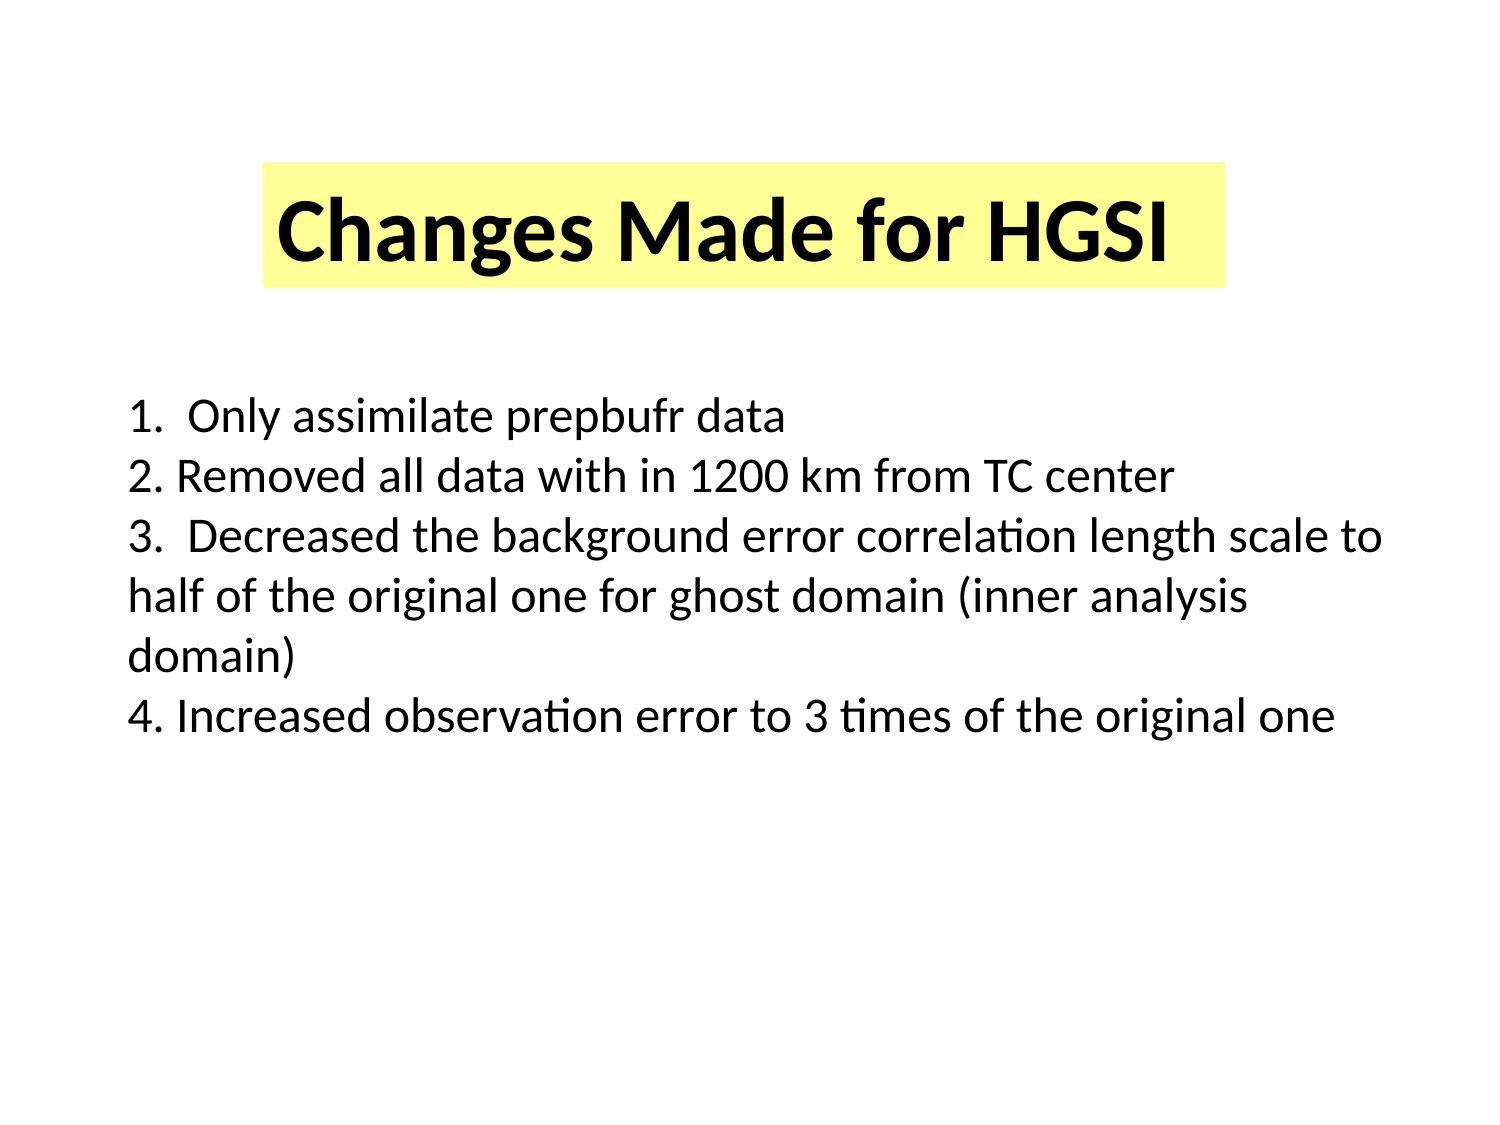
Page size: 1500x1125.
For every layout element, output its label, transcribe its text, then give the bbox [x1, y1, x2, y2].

text_box Changes Made for HGSI [262, 162, 1225, 288]
text_box 1. Only assimilate prepbufr data 2. Removed all data with in 1200 km from TC center 3. Decreased the background error correlation length scale to half of the original one for ghost domain (inner analysis domain) 4. Increased observation error to 3 times of the original one [112, 374, 1438, 750]
